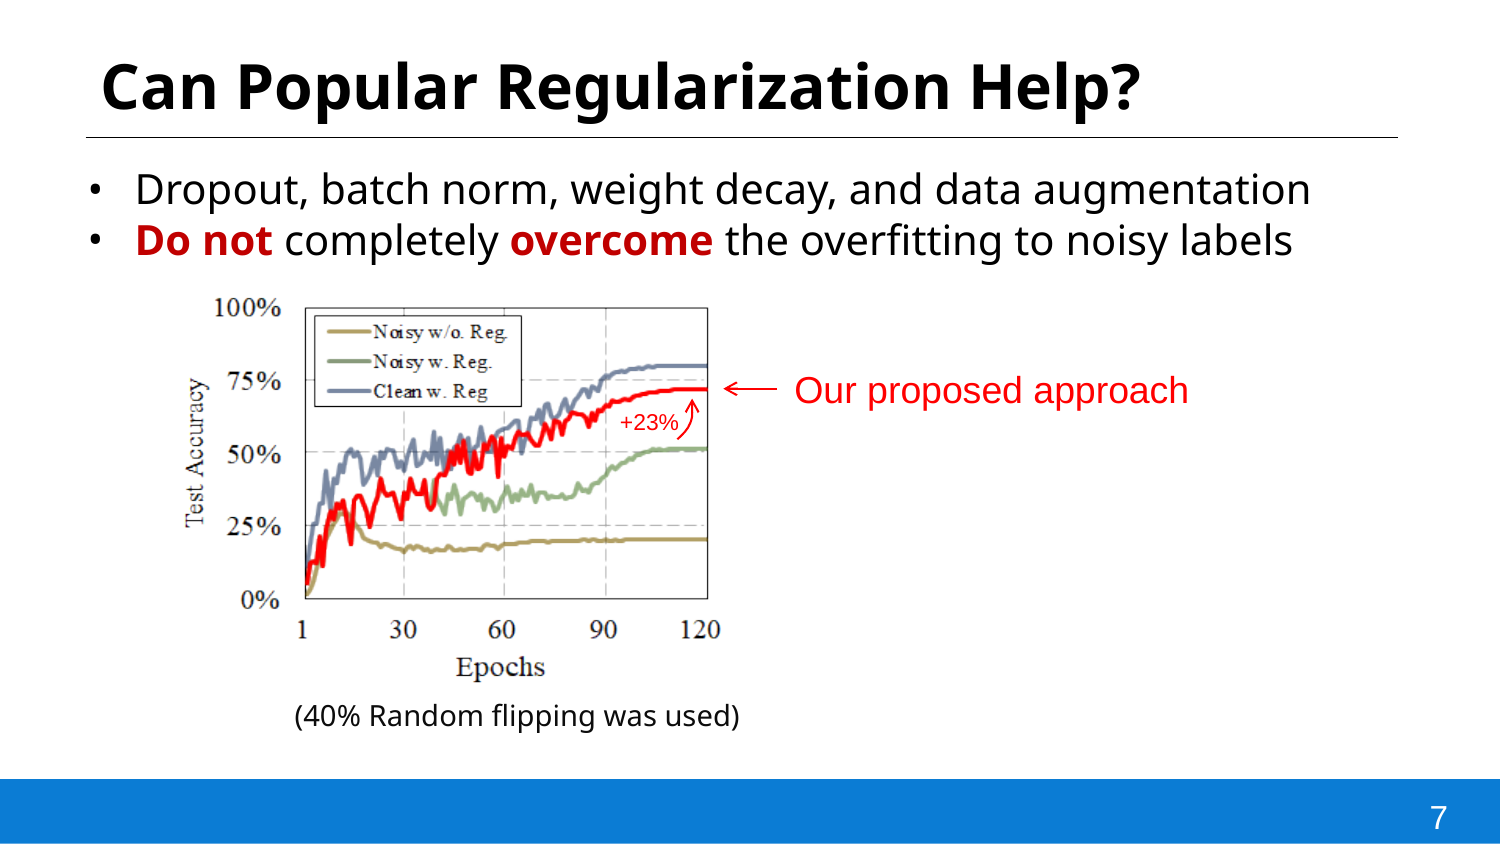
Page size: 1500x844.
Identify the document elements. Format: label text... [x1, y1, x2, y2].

text_box [0, 779, 1500, 844]
text_box Dropout, batch norm, weight decay, and data augmentation Do not completely overcome the overfitting to noisy labels [72, 155, 1457, 762]
text_box (40% Random flipping was used) [279, 689, 755, 740]
text_box 7 [1407, 796, 1471, 827]
title Can Popular Regularization Help? [85, 32, 1449, 138]
picture [175, 269, 740, 690]
text_box Our proposed approach [779, 358, 1205, 419]
